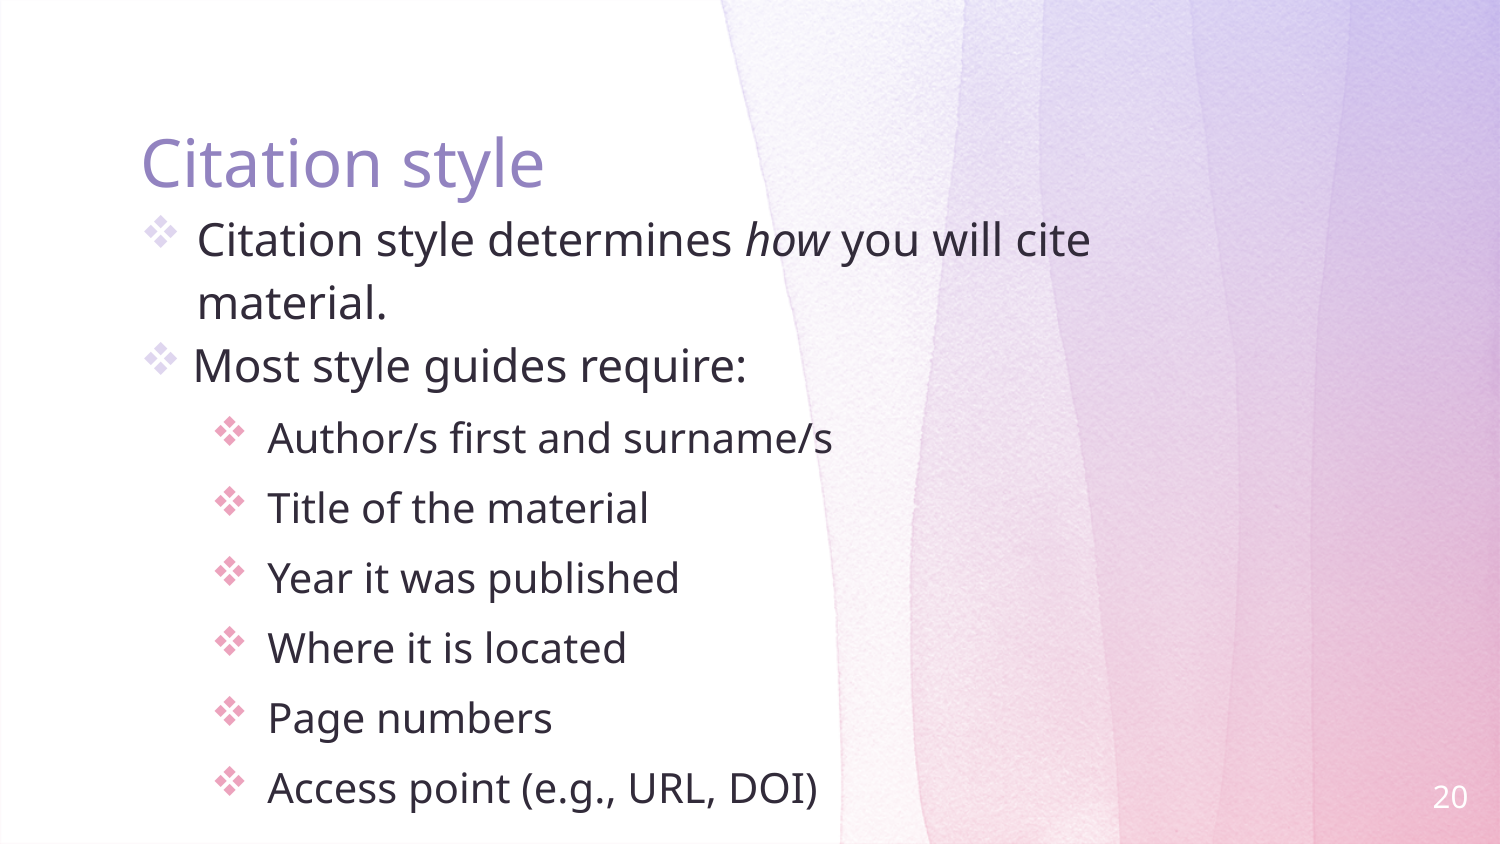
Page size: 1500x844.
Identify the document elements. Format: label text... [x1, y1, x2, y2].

list Citation style determines how you will cite material. Most style guides require: Author/s first and surname/s Title of the material Year it was published Where it is located Page numbers Access point (e.g., URL, DOI) [140, 202, 1143, 668]
slide_number 20 [1378, 766, 1469, 832]
picture [0, 0, 1500, 844]
title Citation style [140, 137, 1143, 202]
